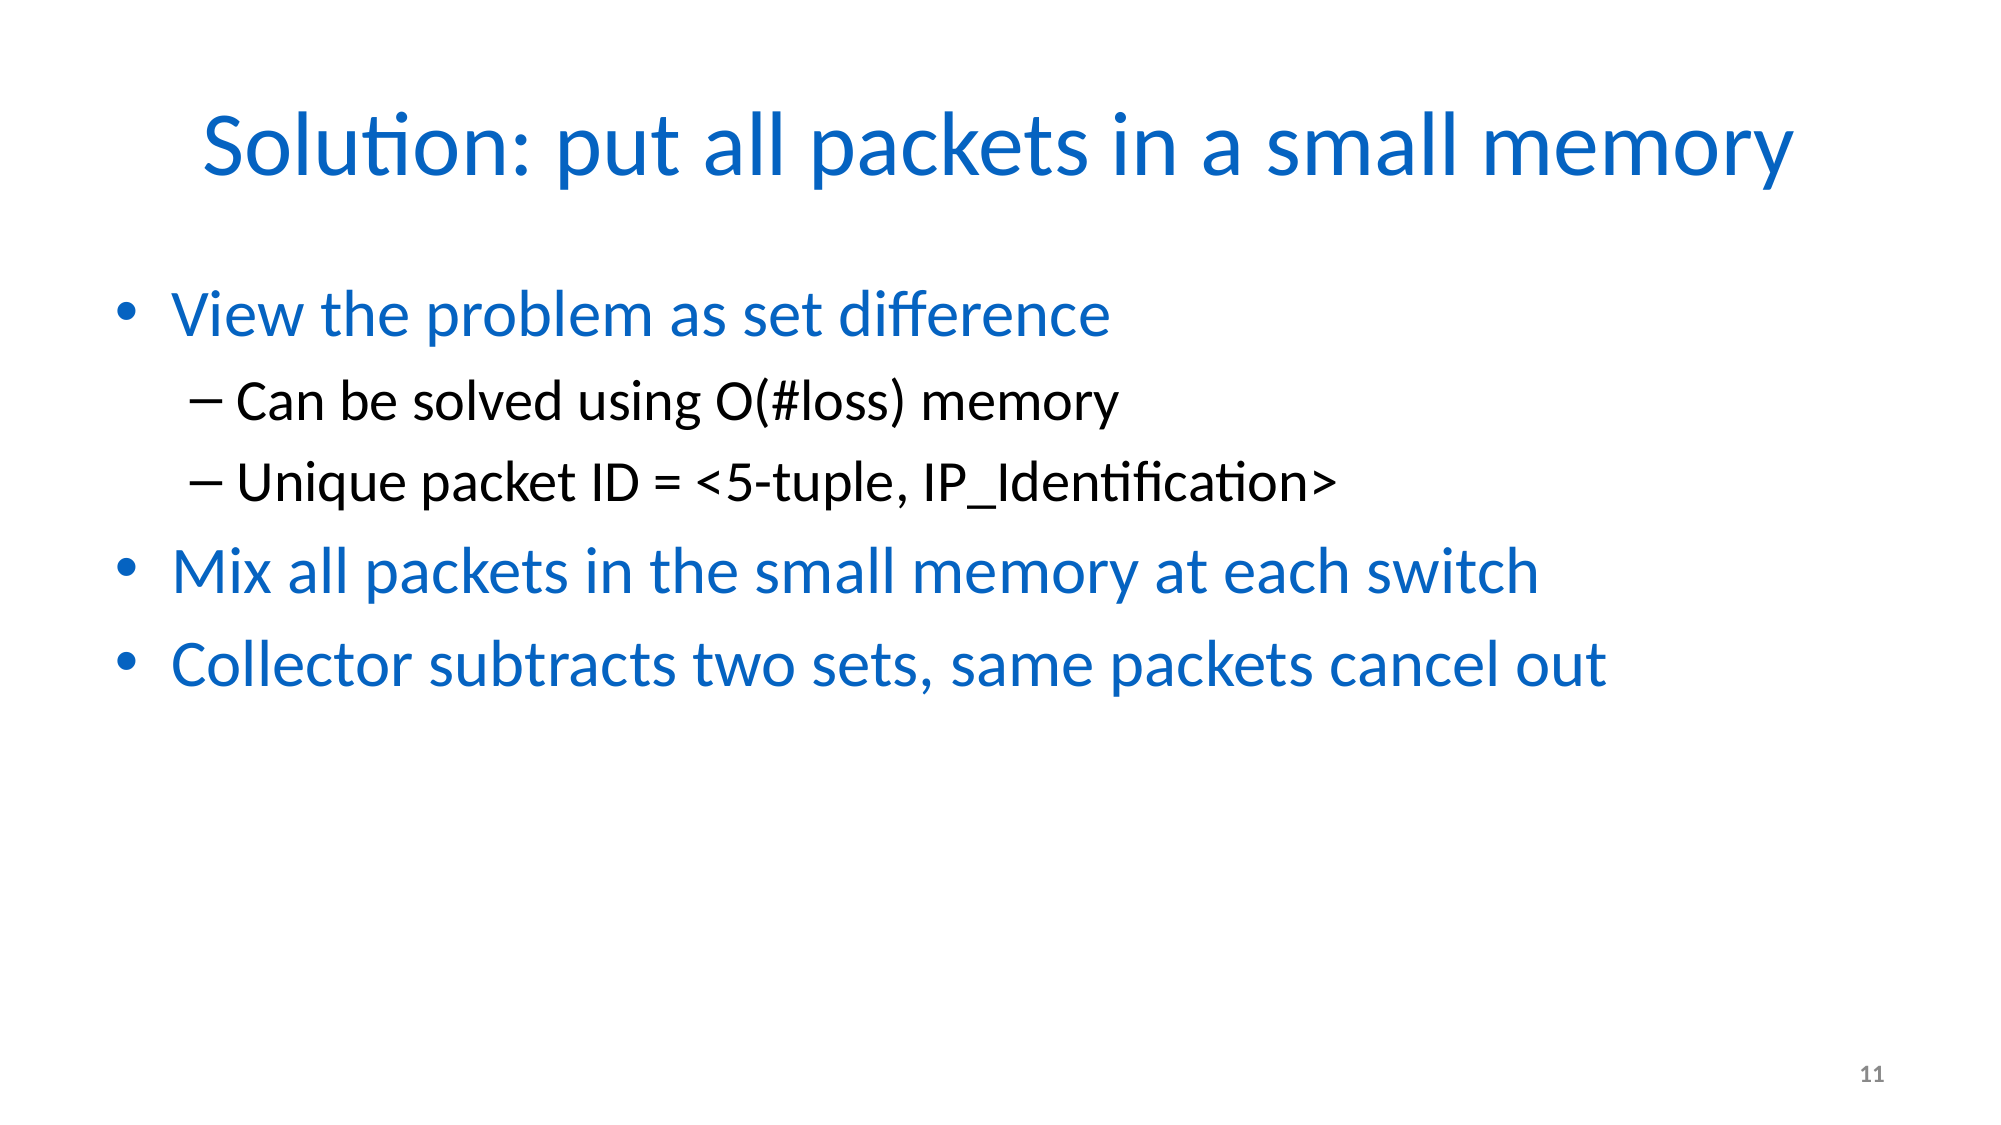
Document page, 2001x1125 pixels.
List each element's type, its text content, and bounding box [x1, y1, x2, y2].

slide_number 11 [1433, 1042, 1900, 1103]
list View the problem as set difference Can be solved using O(#loss) memory Unique packet ID = <5-tuple, IP_Identification> Mix all packets in the small memory at each switch Collector subtracts two sets, same packets cancel out [99, 262, 1901, 1006]
title Solution: put all packets in a small memory [99, 44, 1901, 233]
